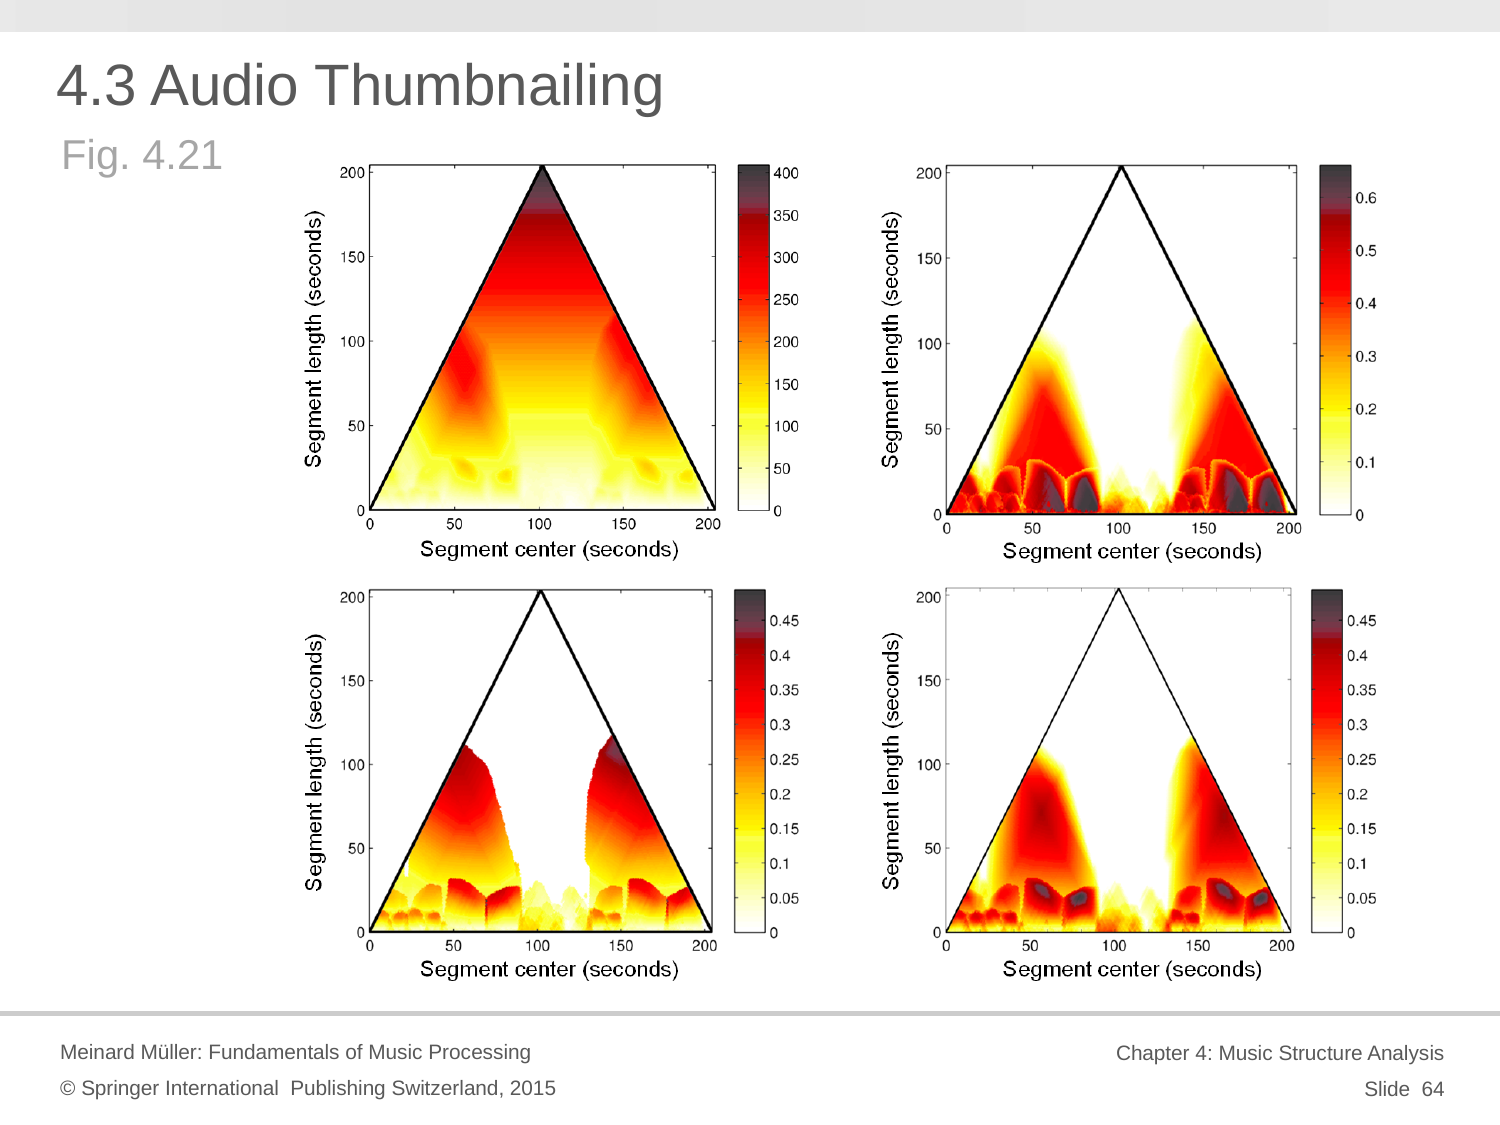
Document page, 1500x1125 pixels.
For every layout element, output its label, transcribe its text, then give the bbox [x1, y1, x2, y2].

picture [0, 0, 1500, 32]
list Fig. 4.21 [46, 115, 276, 198]
picture [291, 146, 804, 997]
title 4.3 Audio Thumbnailing [40, 39, 1448, 133]
picture [868, 146, 1382, 997]
